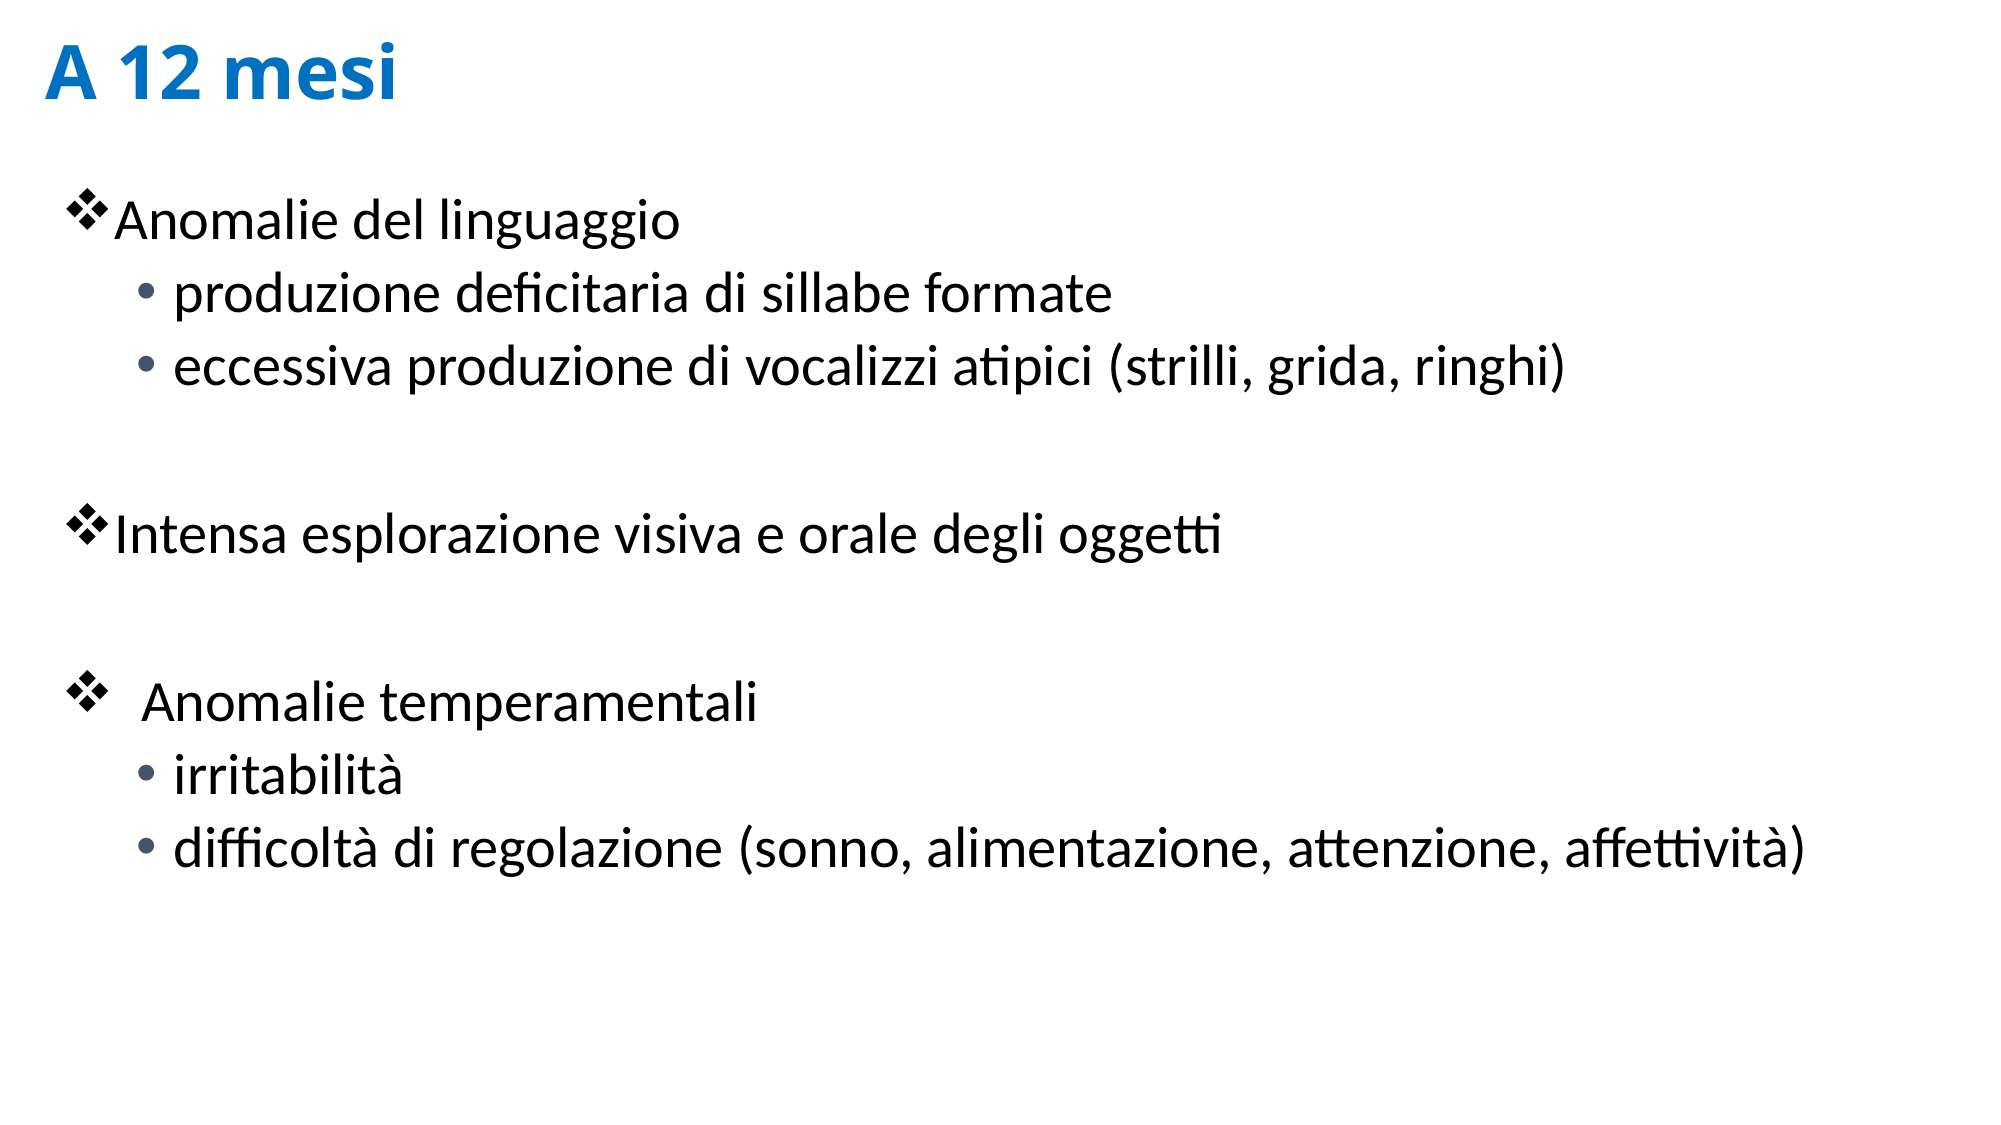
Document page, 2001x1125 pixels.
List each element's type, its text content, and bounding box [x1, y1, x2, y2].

title A 12 mesi [29, 32, 1230, 120]
list Anomalie del linguaggio produzione deficitaria di sillabe formate eccessiva produzione di vocalizzi atipici (strilli, grida, ringhi) Intensa esplorazione visiva e orale degli oggetti Anomalie temperamentali irritabilità difficoltà di regolazione (sonno, alimentazione, attenzione, affettività) [46, 181, 1899, 857]
